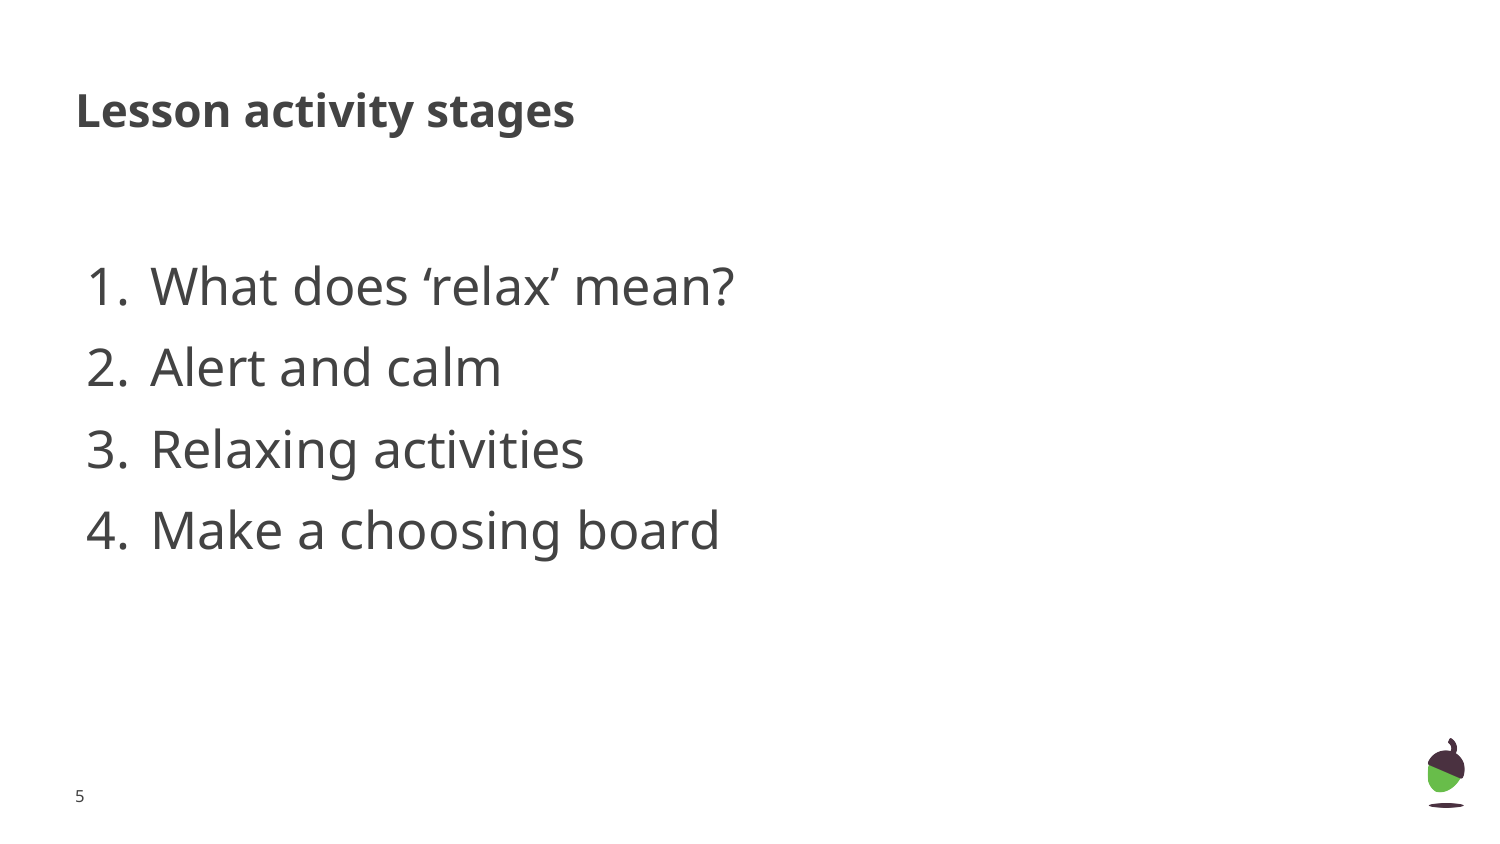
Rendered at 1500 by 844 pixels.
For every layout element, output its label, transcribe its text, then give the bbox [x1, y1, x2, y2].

list What does ‘relax’ mean? Alert and calm Relaxing activities Make a choosing board [75, 234, 950, 759]
slide_number ‹#› [75, 786, 194, 816]
title Lesson activity stages [75, 73, 724, 207]
picture [1427, 738, 1465, 808]
